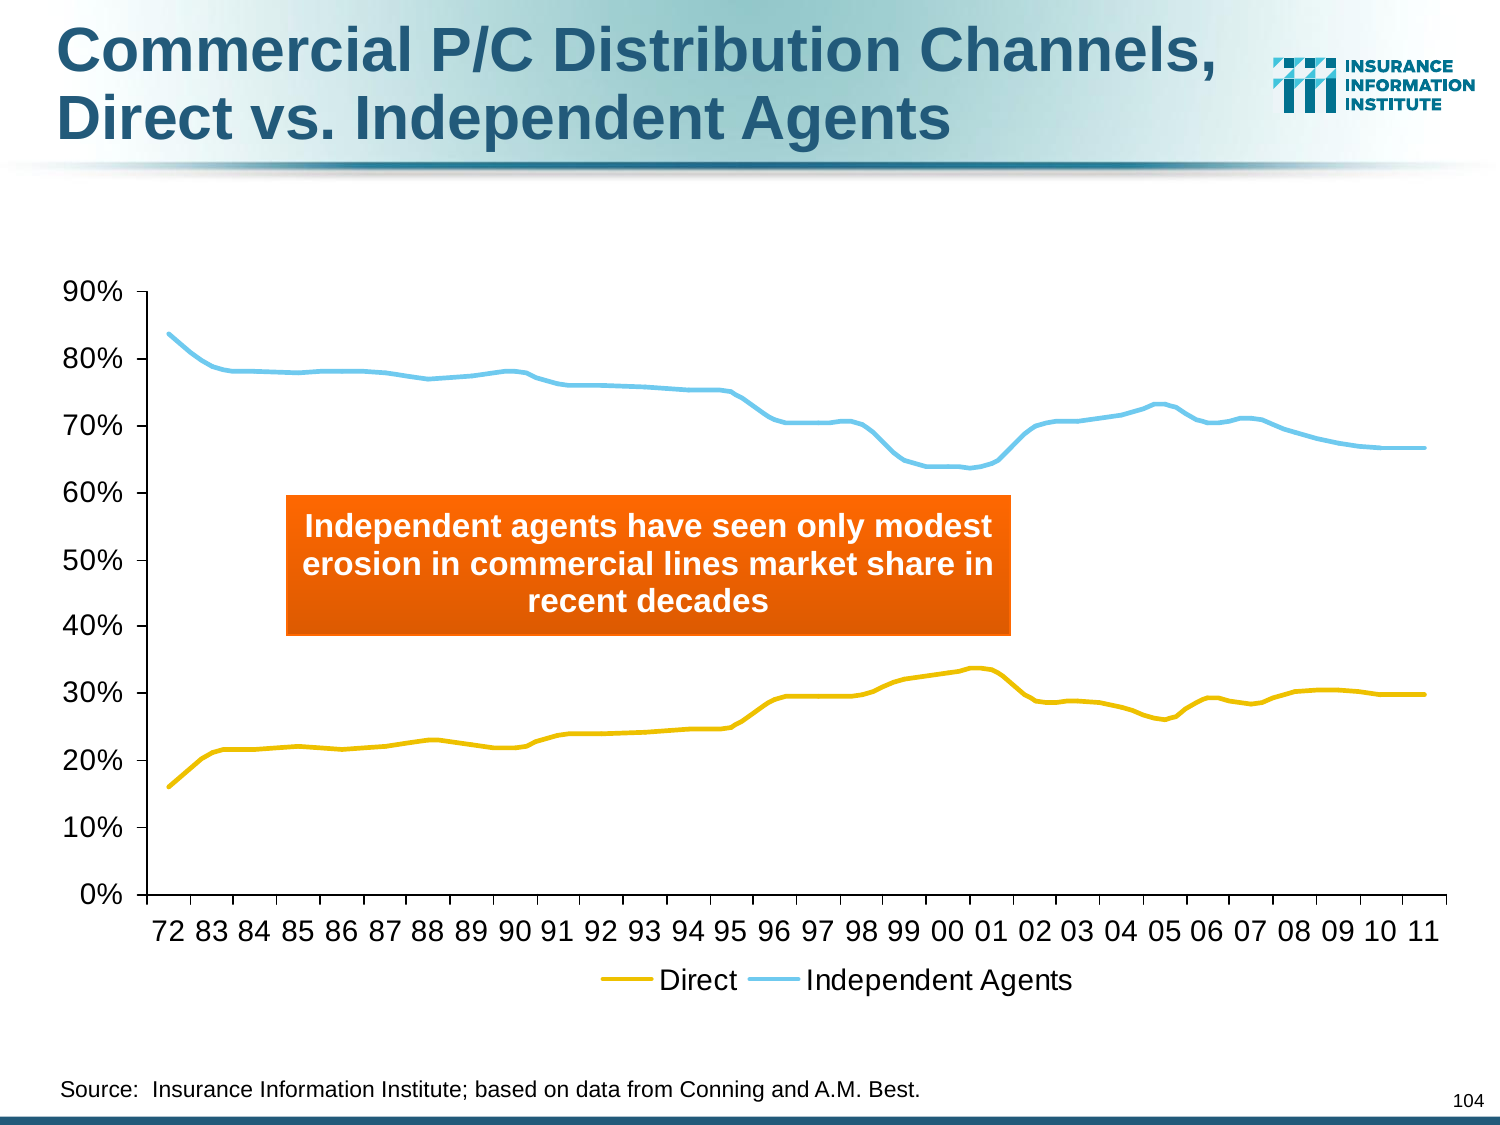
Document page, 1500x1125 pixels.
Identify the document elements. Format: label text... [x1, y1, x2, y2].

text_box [49, 241, 1461, 1005]
text_box Source: Insurance Information Institute; based on data from Conning and A.M. Best. [0, 1077, 1242, 1125]
slide_number 104 [1410, 1091, 1485, 1112]
title Commercial P/C Distribution Channels, Direct vs. Independent Agents [48, 14, 1264, 157]
picture [0, 0, 1500, 189]
